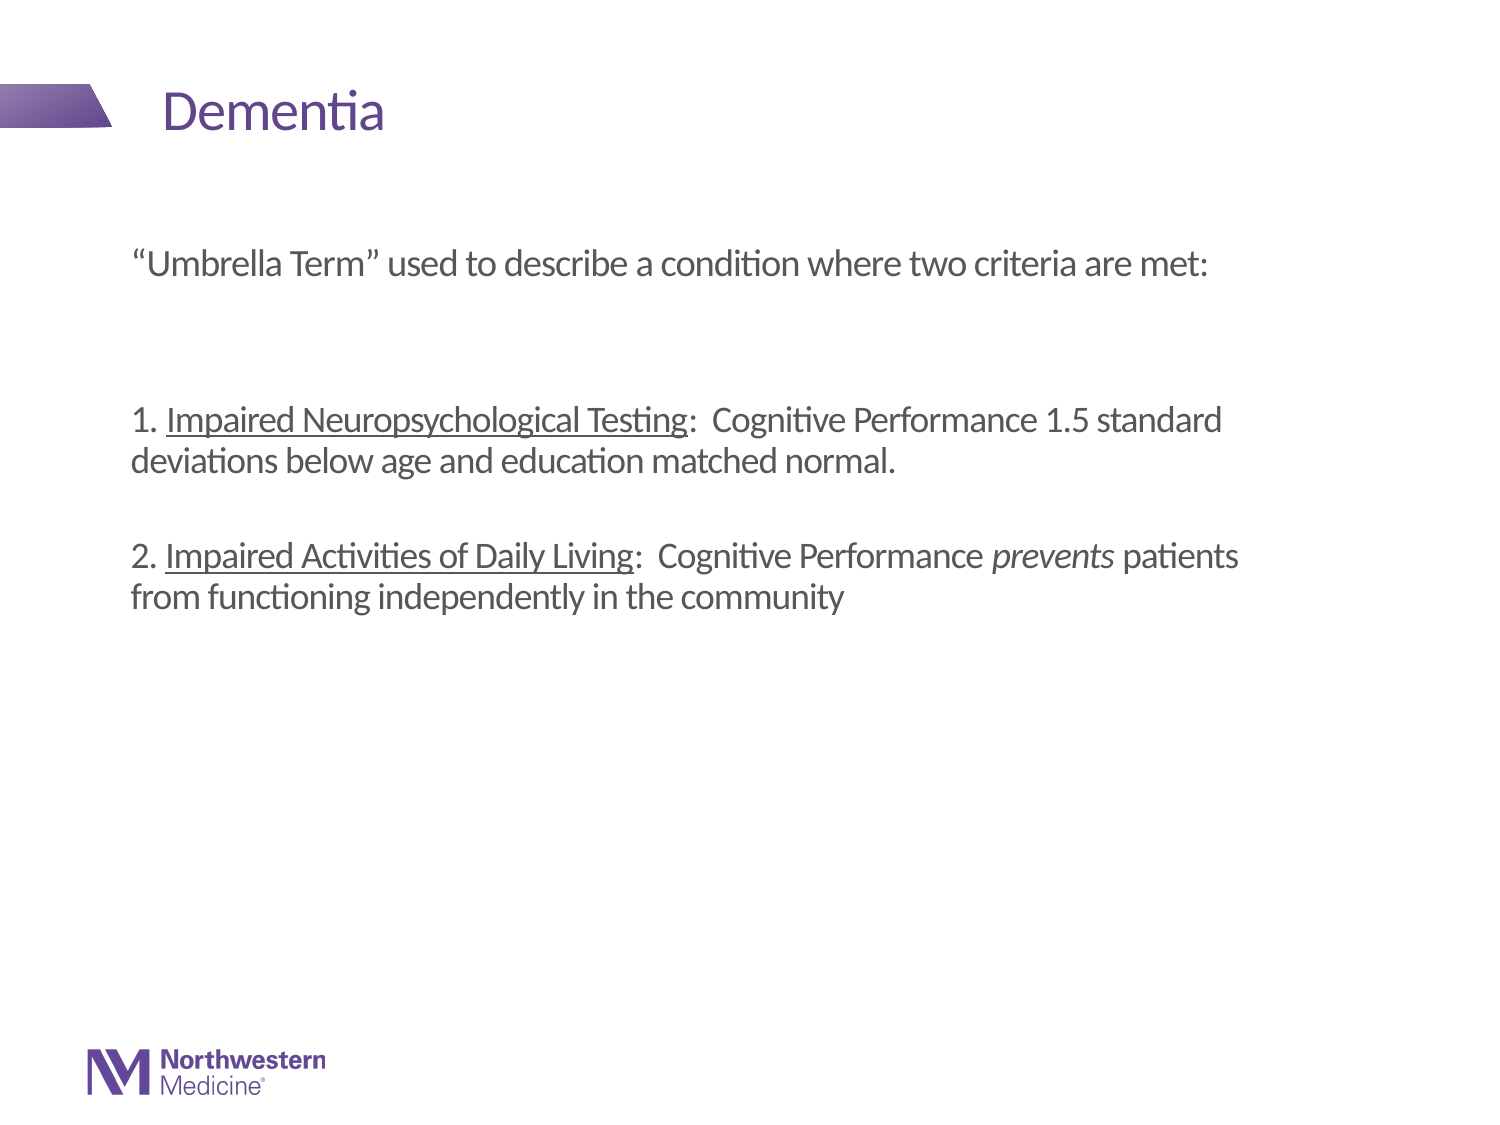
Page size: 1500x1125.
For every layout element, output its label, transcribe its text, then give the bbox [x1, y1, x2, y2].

list “Umbrella Term” used to describe a condition where two criteria are met: 1. Impaired Neuropsychological Testing: Cognitive Performance 1.5 standard deviations below age and education matched normal. 2. Impaired Activities of Daily Living: Cognitive Performance prevents patients from functioning independently in the community [130, 237, 1287, 984]
title Dementia [162, 24, 1428, 150]
